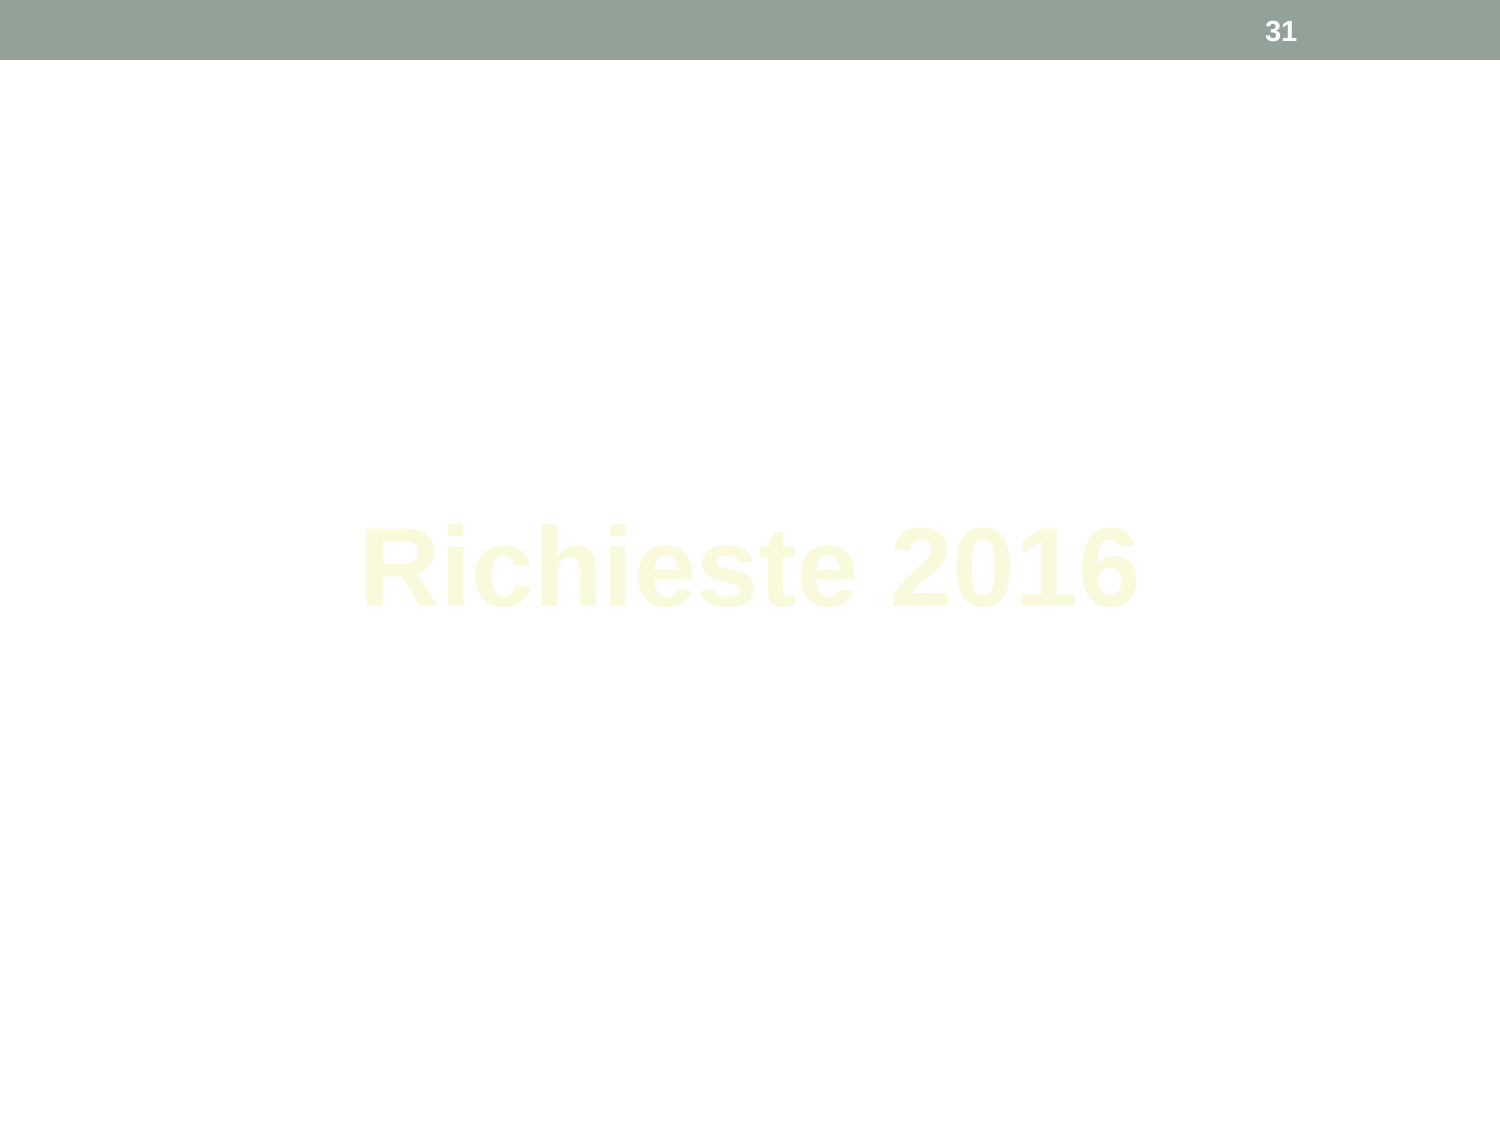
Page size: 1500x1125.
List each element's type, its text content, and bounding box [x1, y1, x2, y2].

text_box Richieste 2016 [344, 486, 1156, 637]
slide_number 31 [1250, 3, 1425, 57]
